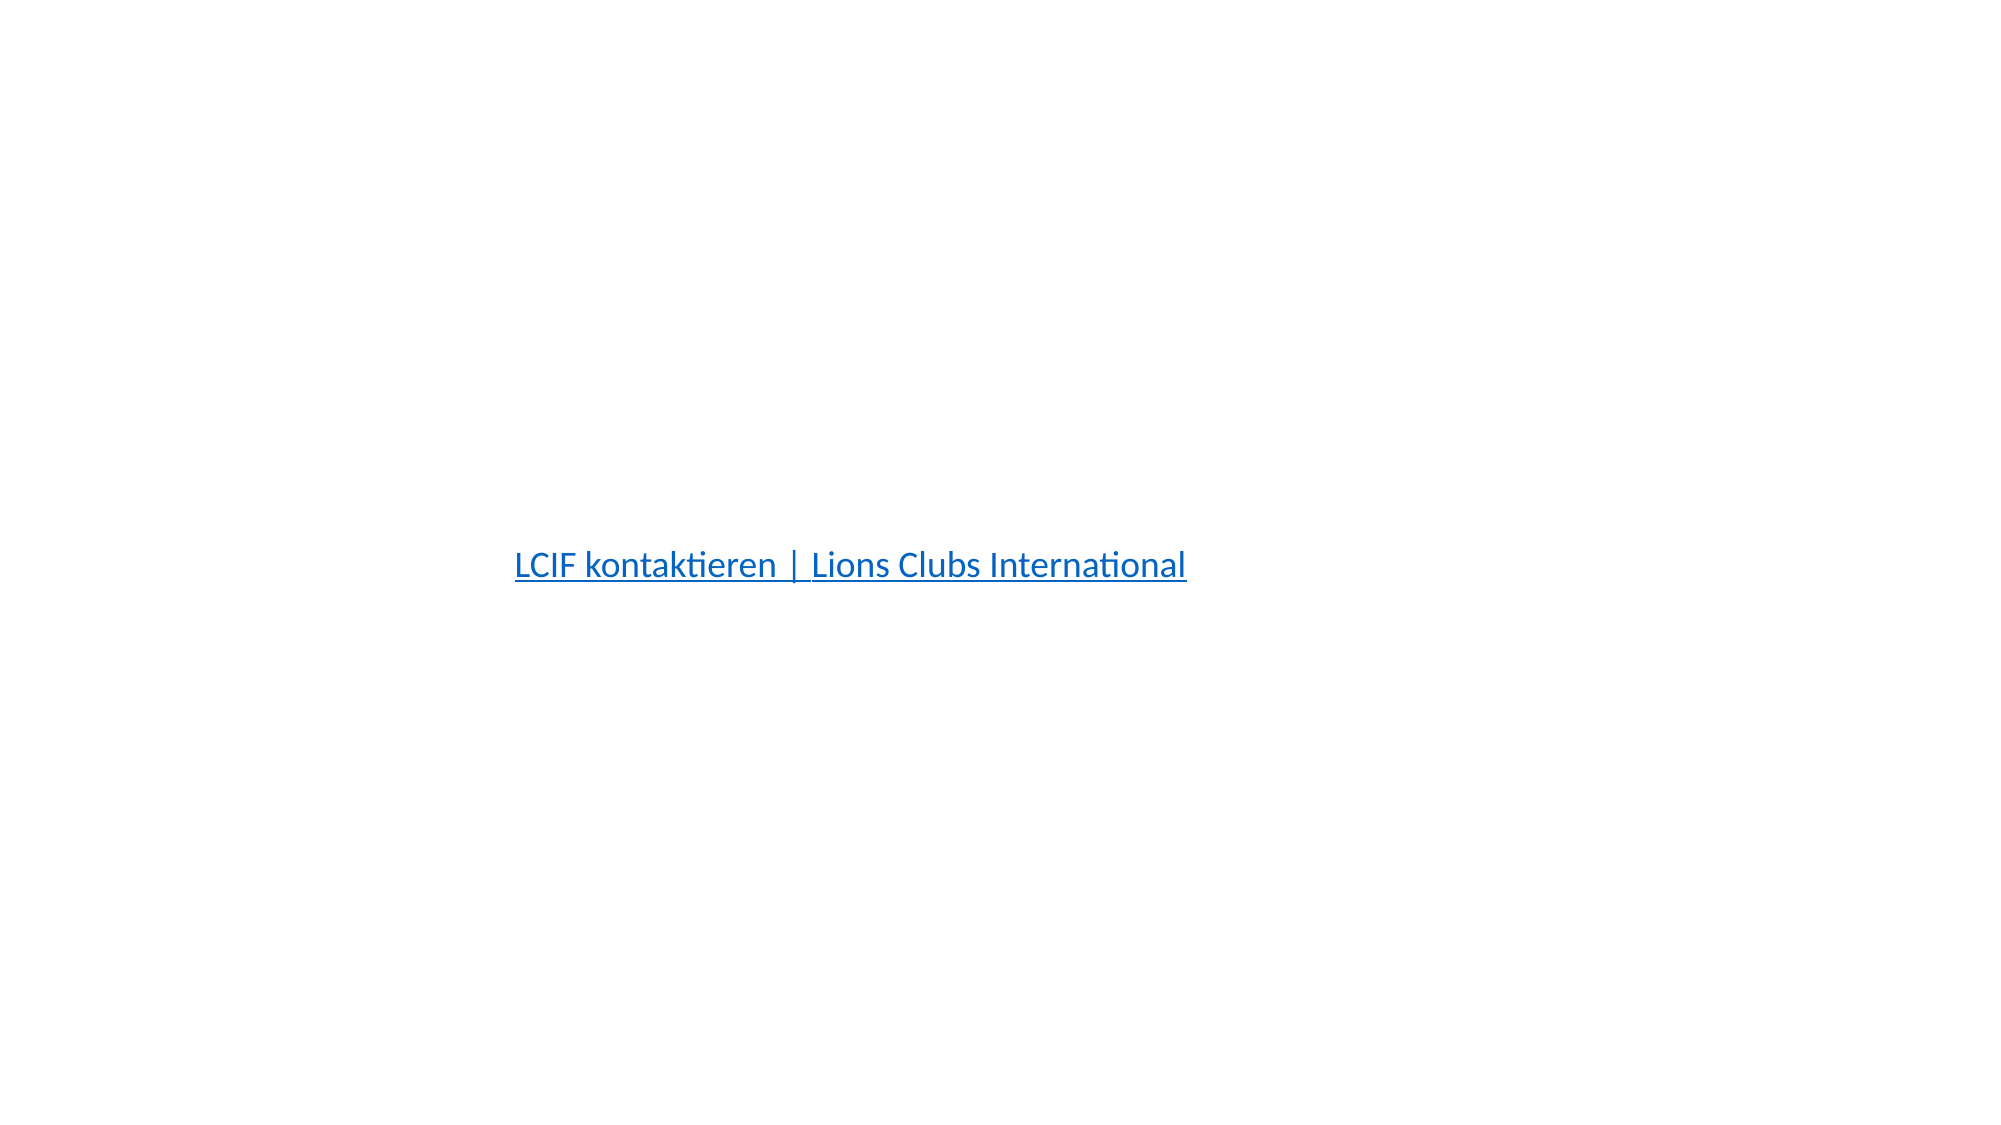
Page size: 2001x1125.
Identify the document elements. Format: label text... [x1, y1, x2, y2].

text_box LCIF kontaktieren | Lions Clubs International [499, 532, 1500, 592]
